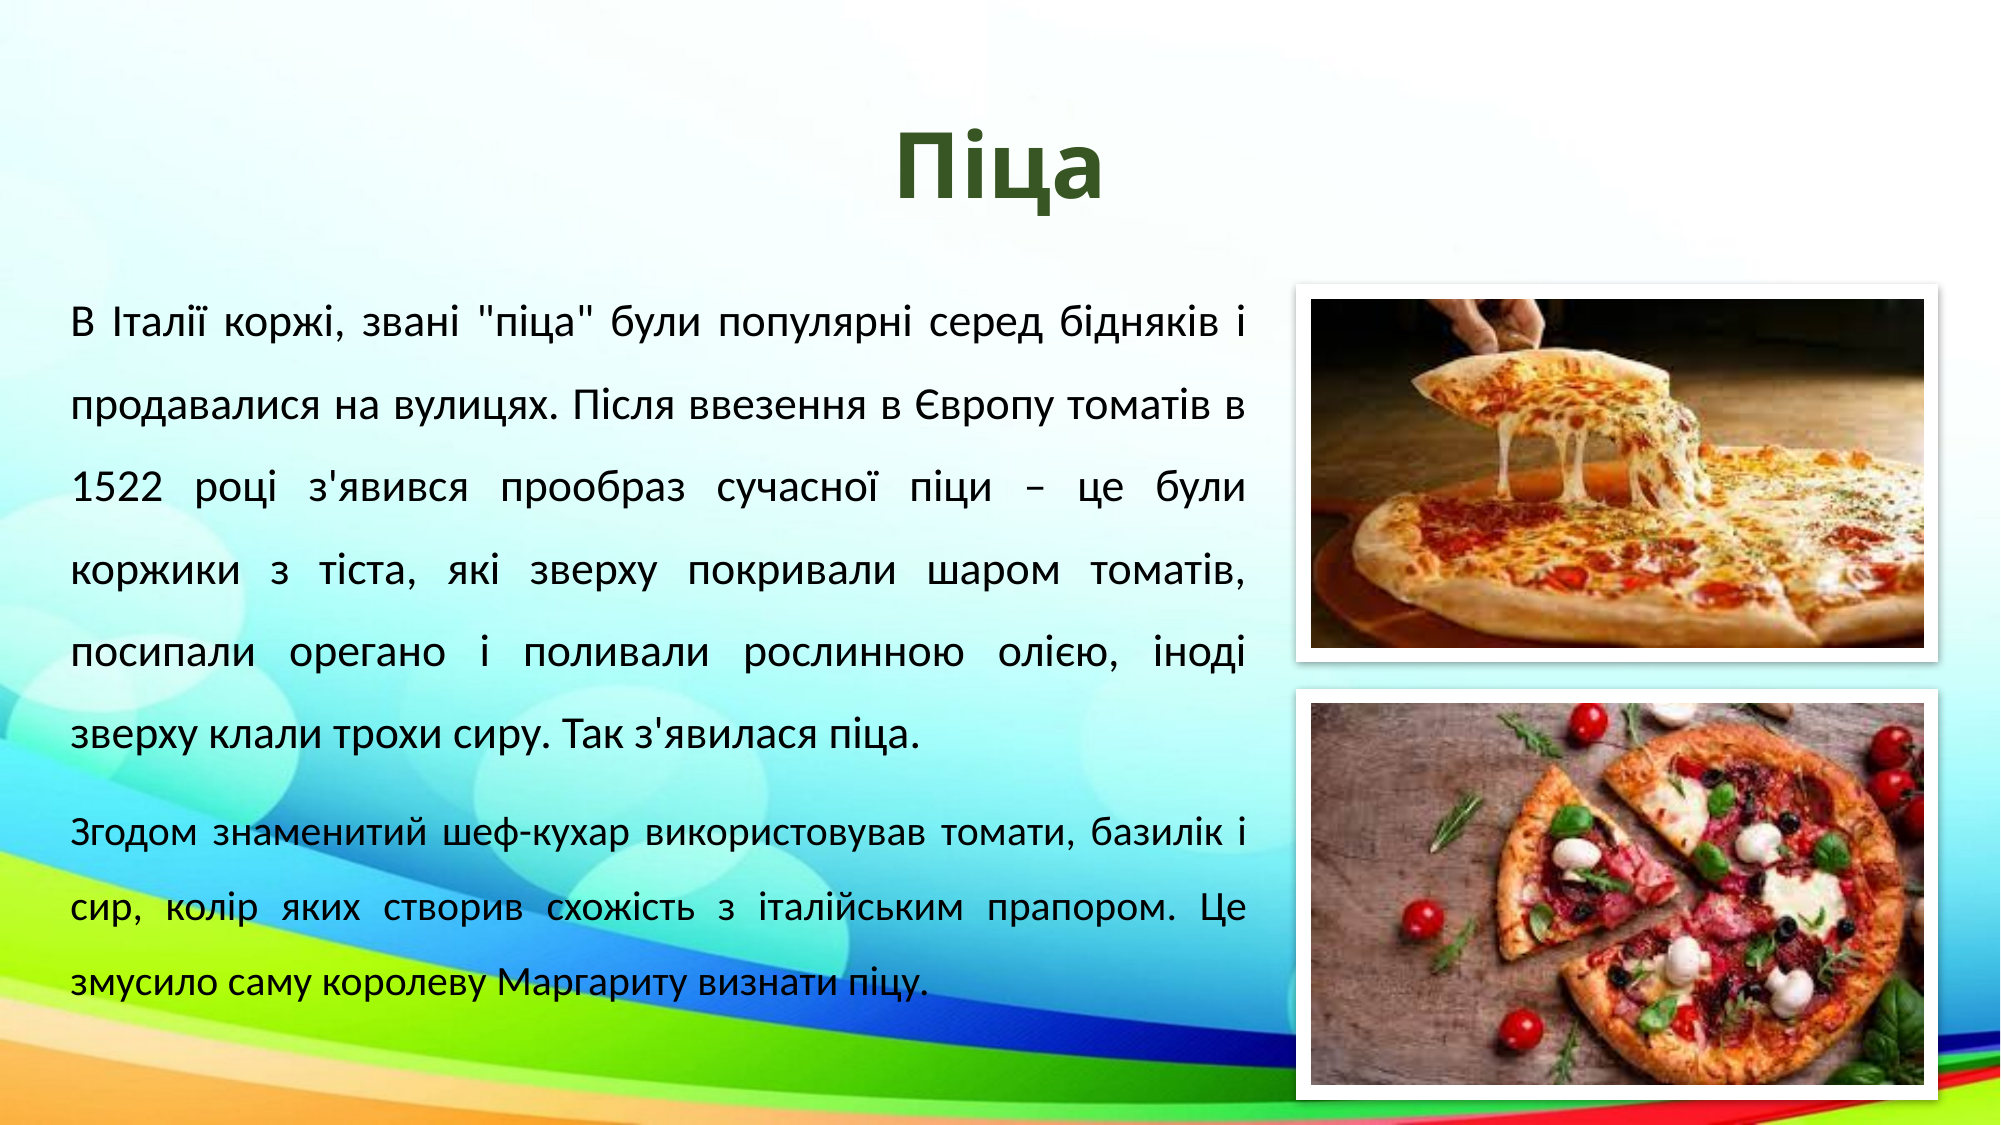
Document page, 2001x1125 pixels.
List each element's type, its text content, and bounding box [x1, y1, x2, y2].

title Піца [137, 59, 1863, 278]
picture [0, 0, 2001, 1125]
list В Італії коржі, звані "піца" були популярні серед бідняків і продавалися на вулицях. Після ввезення в Європу томатів в 1522 році з'явився прообраз сучасної піци – це були коржики з тіста, які зверху покривали шаром томатів, посипали орегано і поливали рослинною олією, іноді зверху клали трохи сиру. Так з'явилася піца. Згодом знаменитий шеф-кухар використовував томати, базилік і сир, колір яких створив схожість з італійським прапором. Це змусило саму королеву Маргариту визнати піцу. [55, 256, 1263, 1040]
